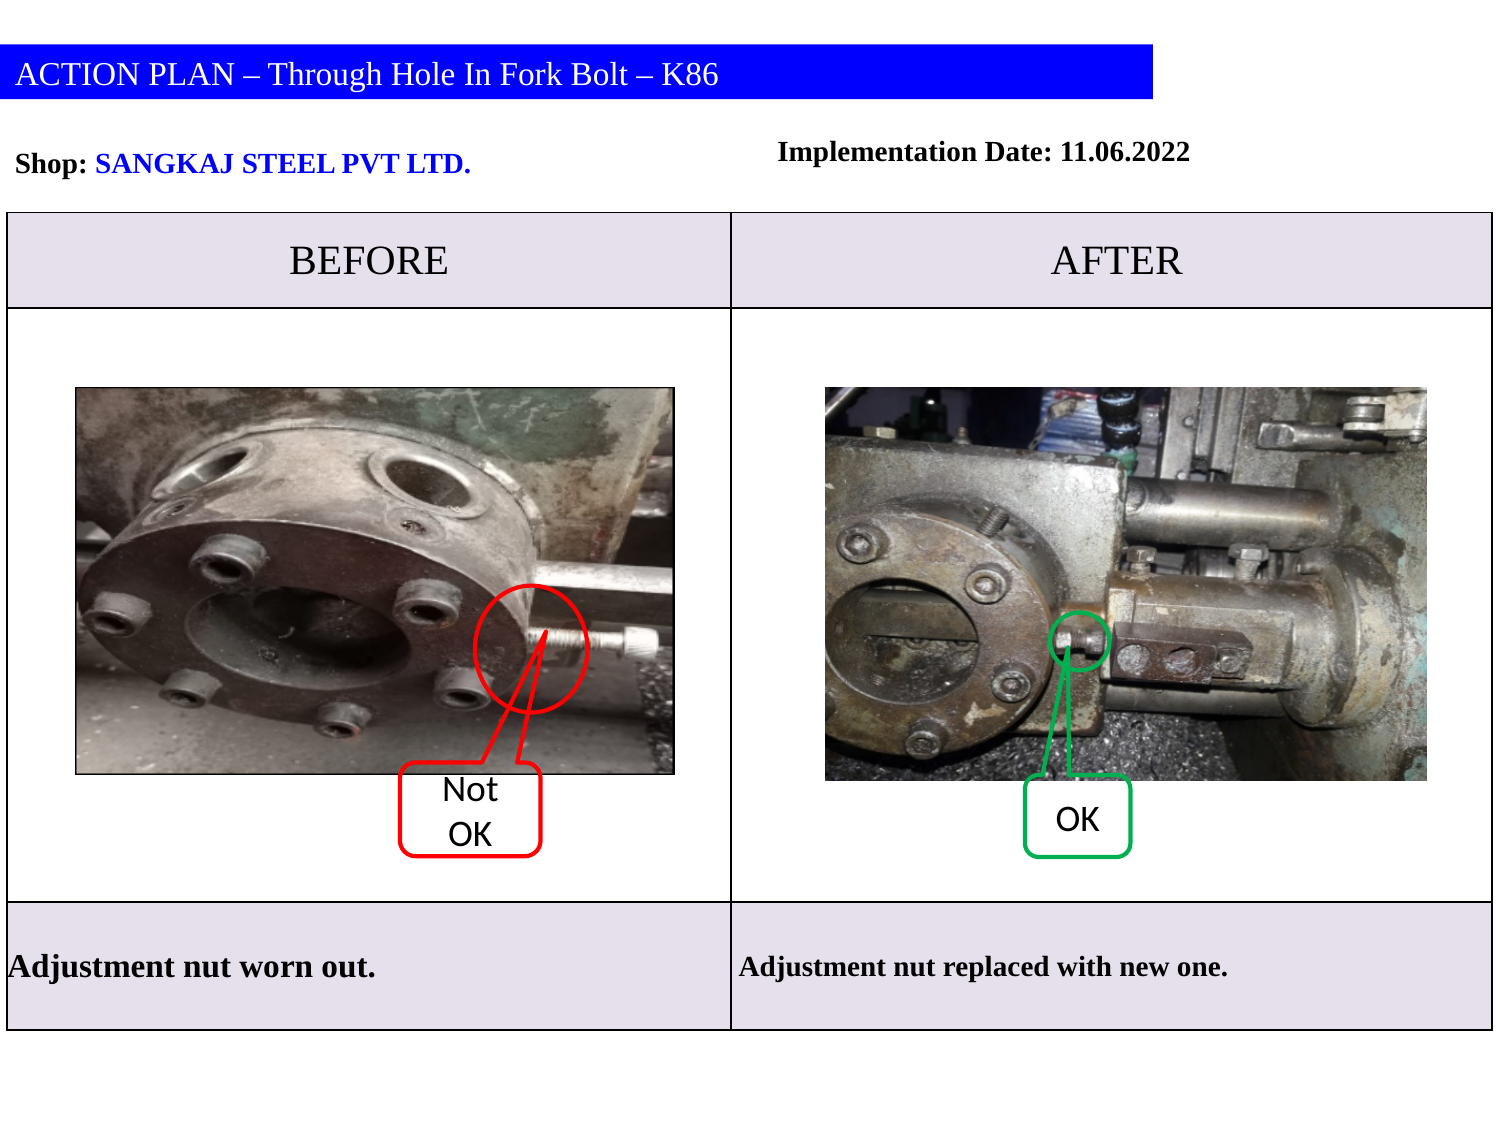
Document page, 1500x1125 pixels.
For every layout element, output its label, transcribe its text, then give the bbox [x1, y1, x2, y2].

text_box ACTION PLAN – Through Hole In Fork Bolt – K86 [0, 44, 1153, 100]
table_cell Adjustment nut replaced with new one. [732, 903, 1491, 1029]
picture [74, 387, 676, 776]
table_cell Adjustment nut worn out. [8, 903, 730, 1029]
table_cell [732, 309, 1491, 901]
picture [824, 387, 1428, 781]
text_box Shop: SANGKAJ STEEL PVT LTD. [0, 137, 628, 188]
table_header AFTER [732, 213, 1491, 307]
table_cell [8, 309, 730, 901]
text_box Not OK [397, 785, 543, 859]
text_box OK [1022, 789, 1133, 860]
table_header BEFORE [8, 213, 730, 307]
text_box Implementation Date: 11.06.2022 [762, 124, 1325, 175]
